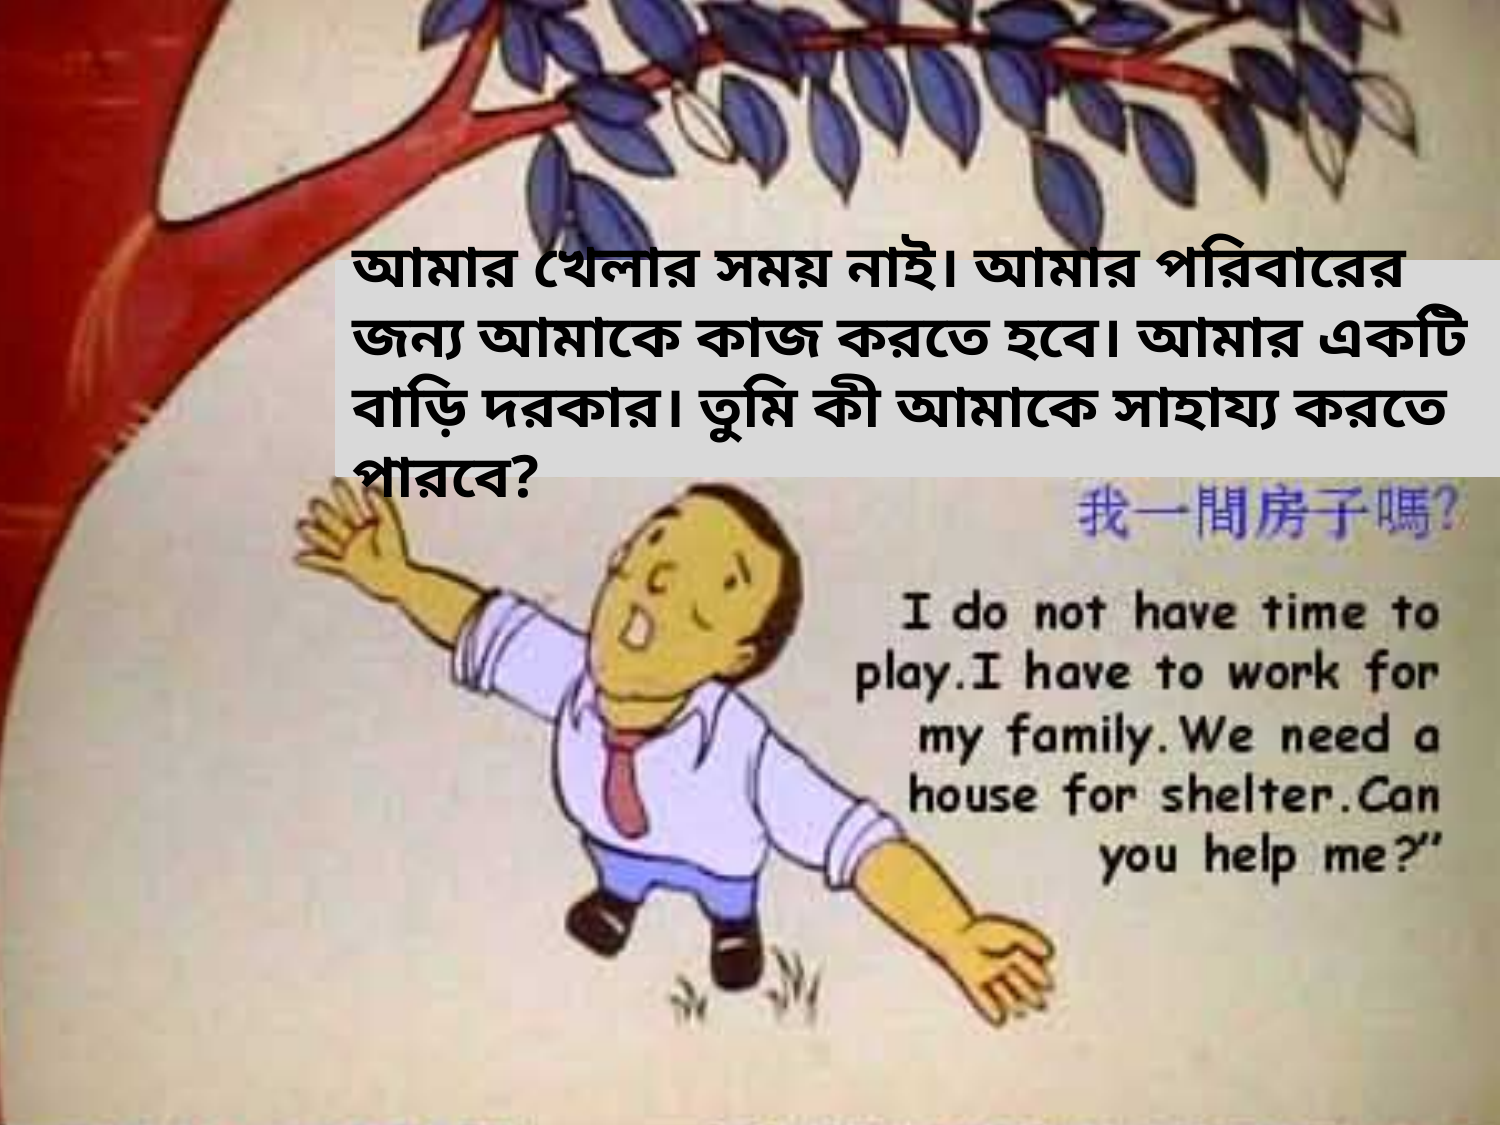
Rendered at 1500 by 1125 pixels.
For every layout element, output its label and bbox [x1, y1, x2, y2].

list [0, 0, 1500, 1125]
